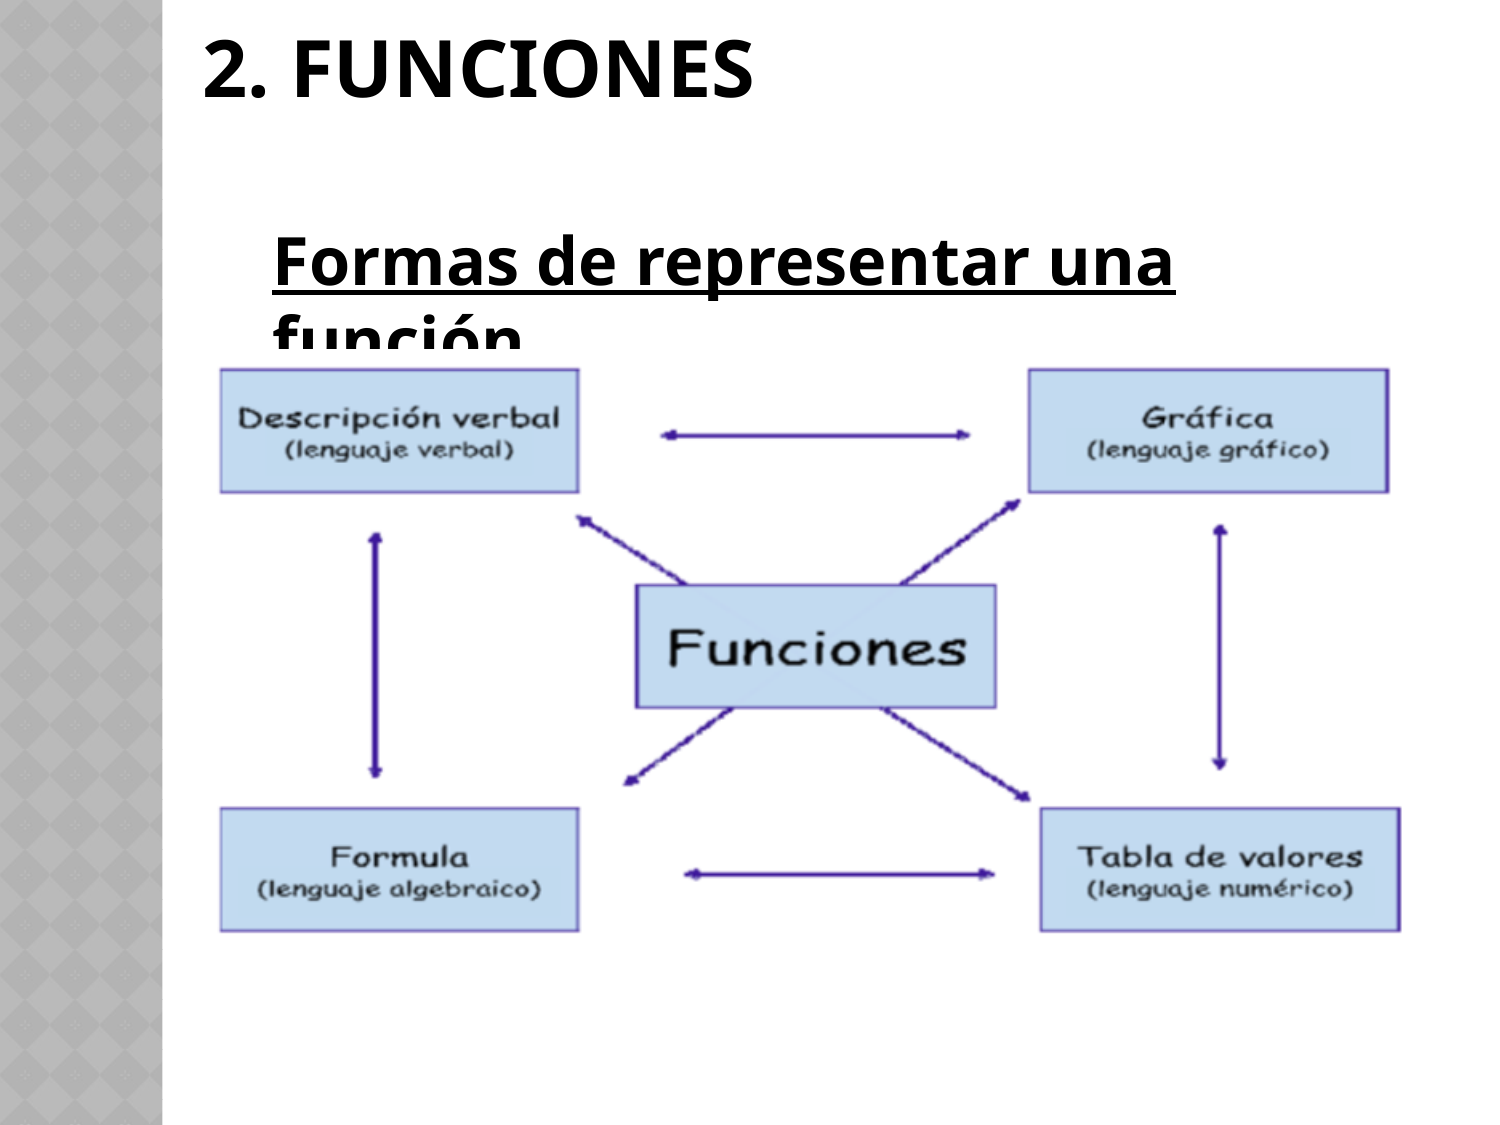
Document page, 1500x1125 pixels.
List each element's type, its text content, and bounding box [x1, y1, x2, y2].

picture [194, 349, 1438, 967]
title 2. funciones [194, 17, 1383, 114]
text_box Formas de representar una función [257, 210, 1395, 347]
